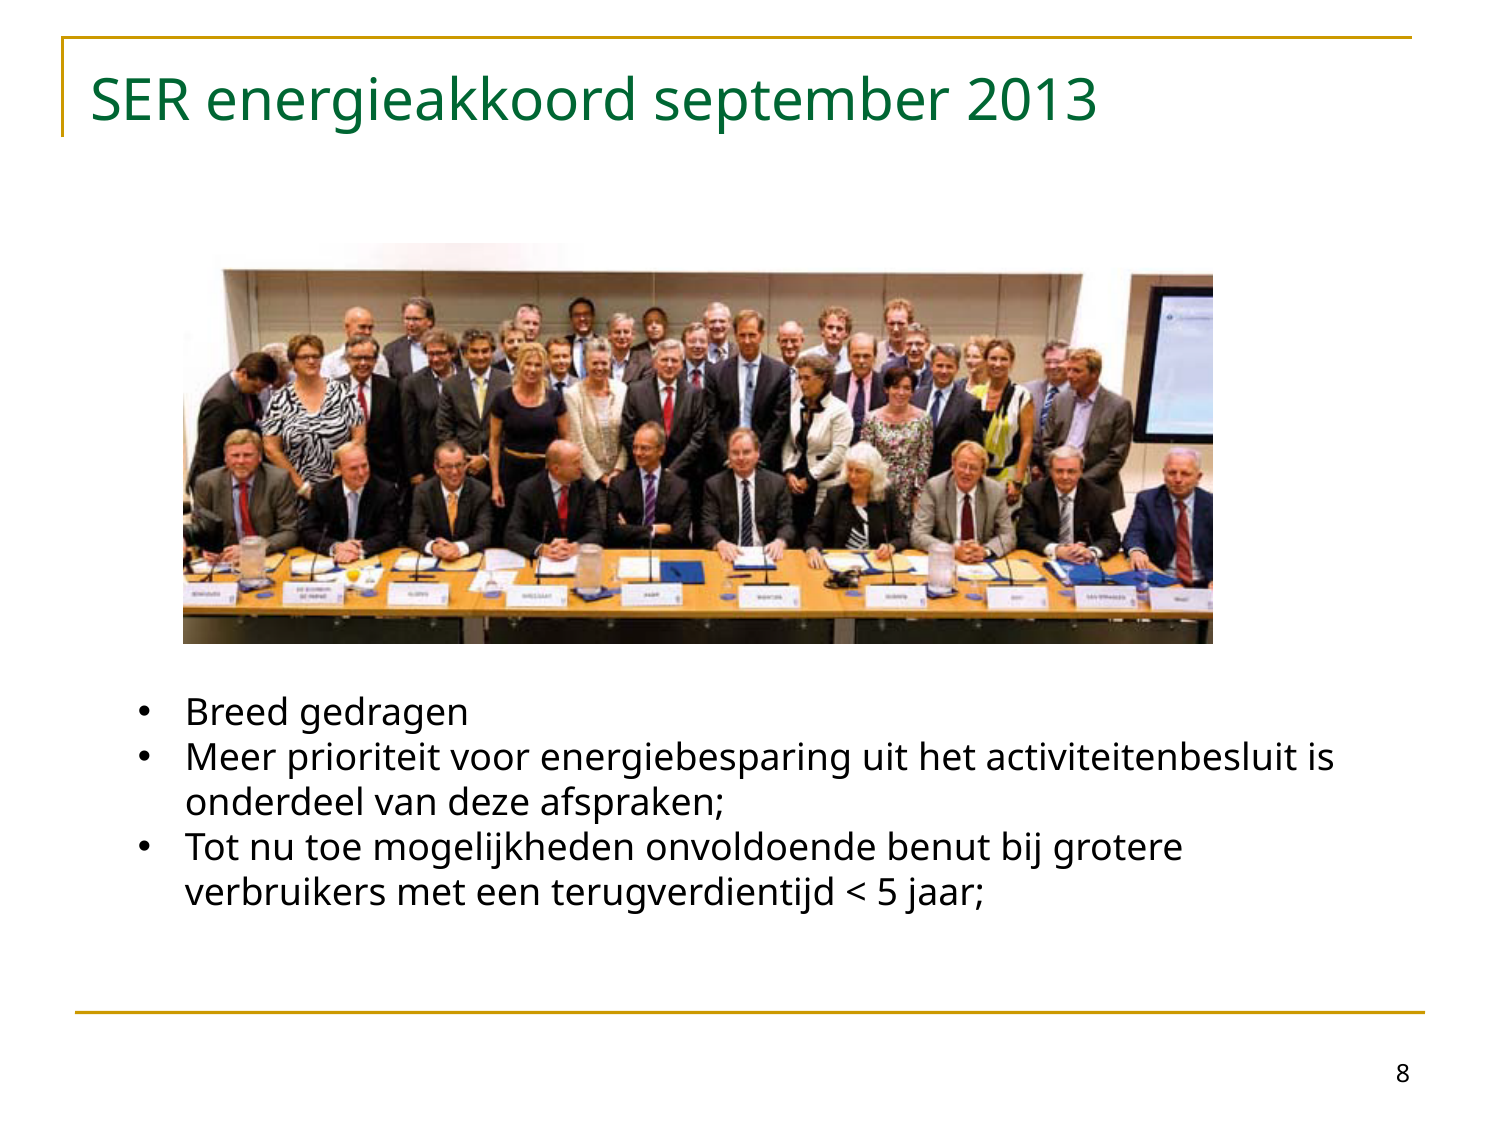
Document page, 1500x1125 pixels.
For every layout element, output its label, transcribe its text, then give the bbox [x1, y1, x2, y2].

text_box Breed gedragen Meer prioriteit voor energiebesparing uit het activiteitenbesluit is onderdeel van deze afspraken; Tot nu toe mogelijkheden onvoldoende benut bij grotere verbruikers met een terugverdientijd < 5 jaar; [123, 680, 1377, 921]
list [182, 243, 1213, 644]
title SER energieakkoord september 2013 [75, 54, 1425, 242]
slide_number 8 [1074, 1024, 1425, 1100]
